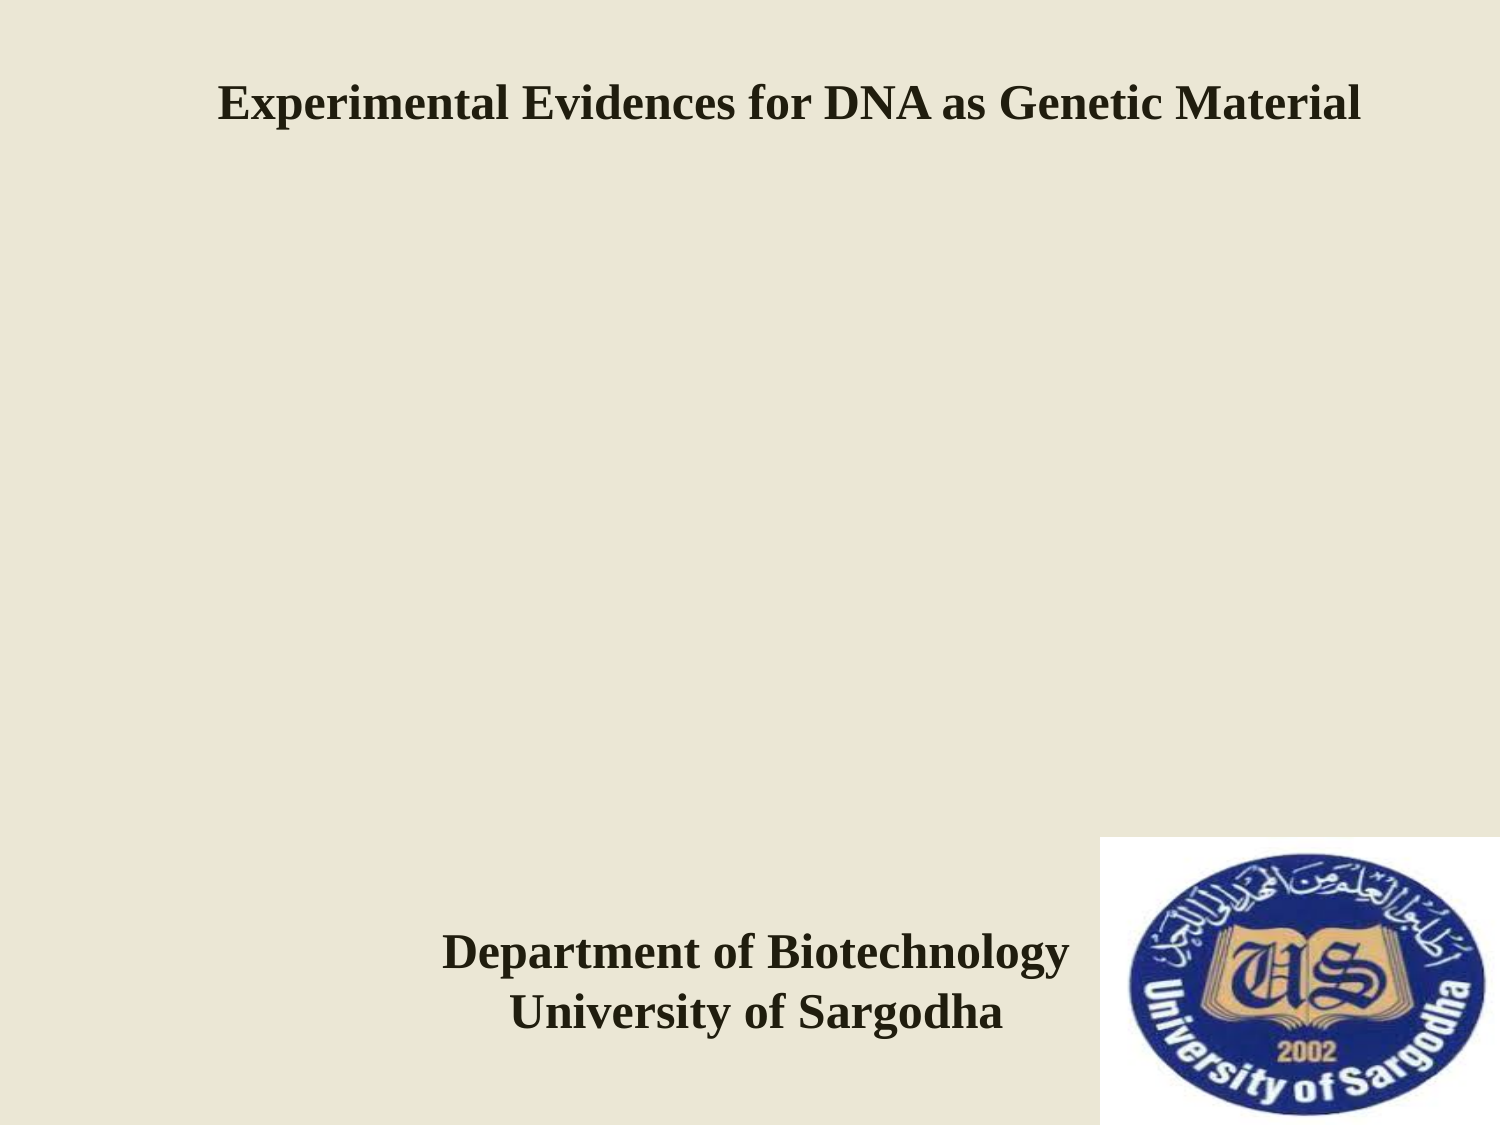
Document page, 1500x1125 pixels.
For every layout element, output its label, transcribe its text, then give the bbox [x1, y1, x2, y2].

picture [1099, 837, 1500, 1125]
list Experimental Evidences for DNA as Genetic Material Department of Biotechnology University of Sargodha [37, 62, 1475, 1050]
